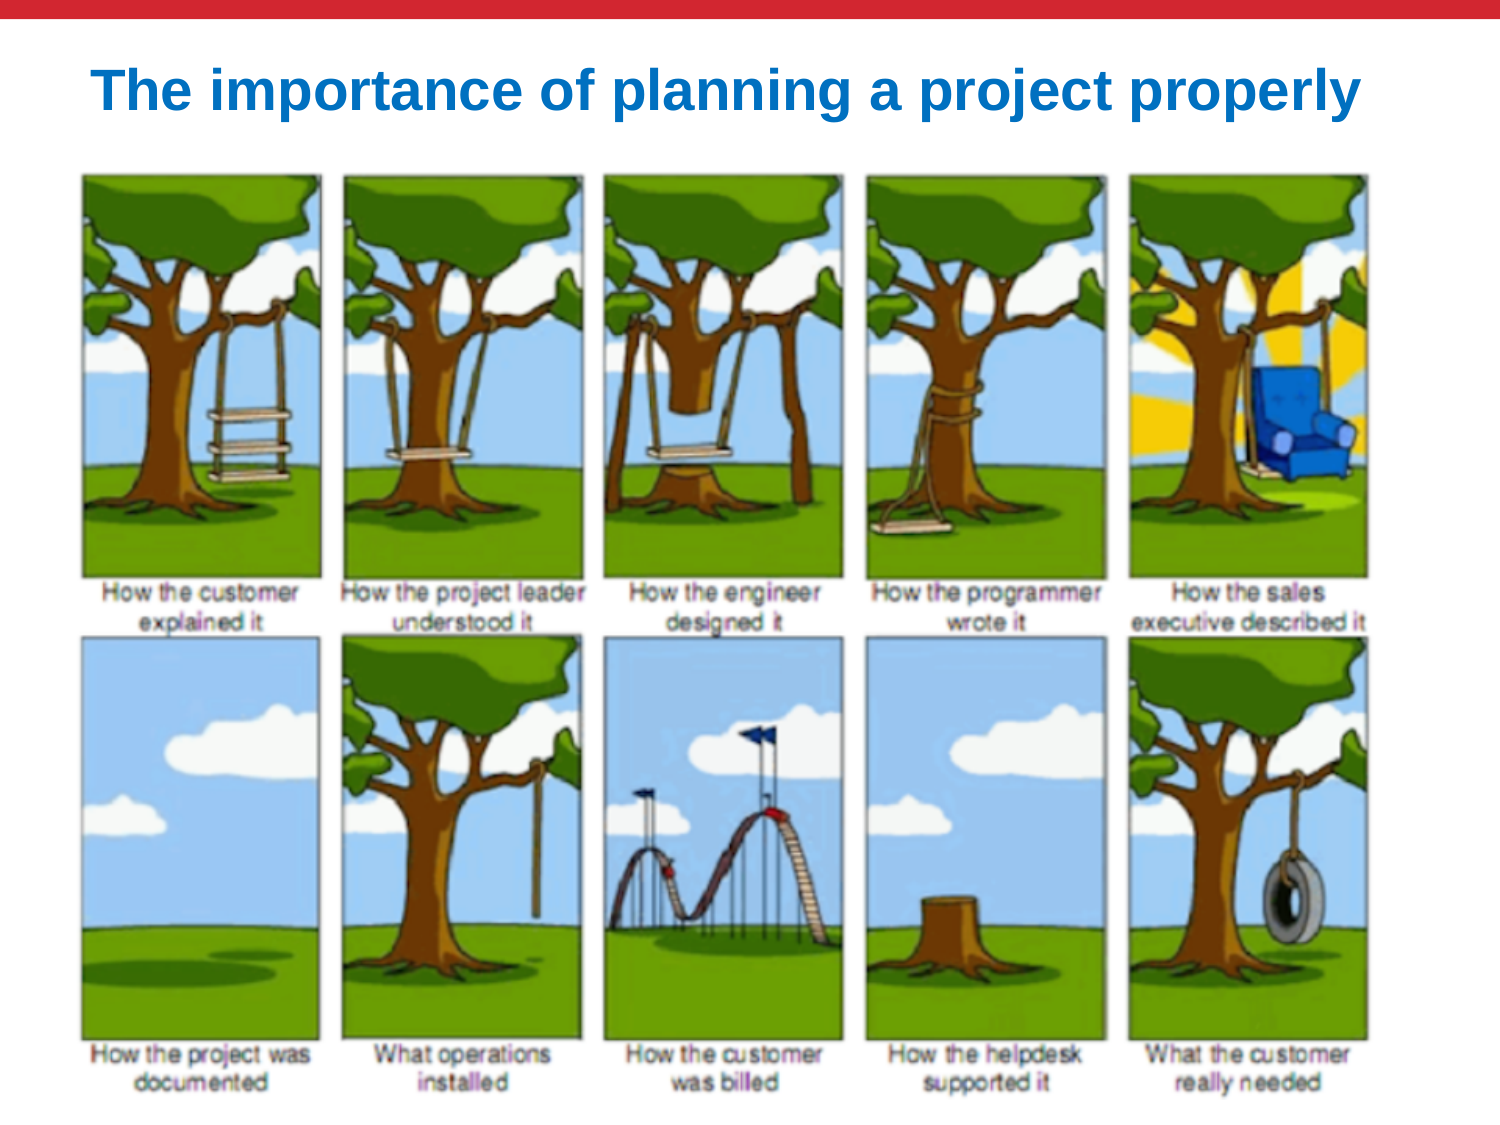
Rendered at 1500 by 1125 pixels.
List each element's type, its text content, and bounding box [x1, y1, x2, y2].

picture [74, 171, 1377, 1100]
title The importance of planning a project properly [75, 45, 1425, 233]
text_box [0, 0, 1500, 20]
